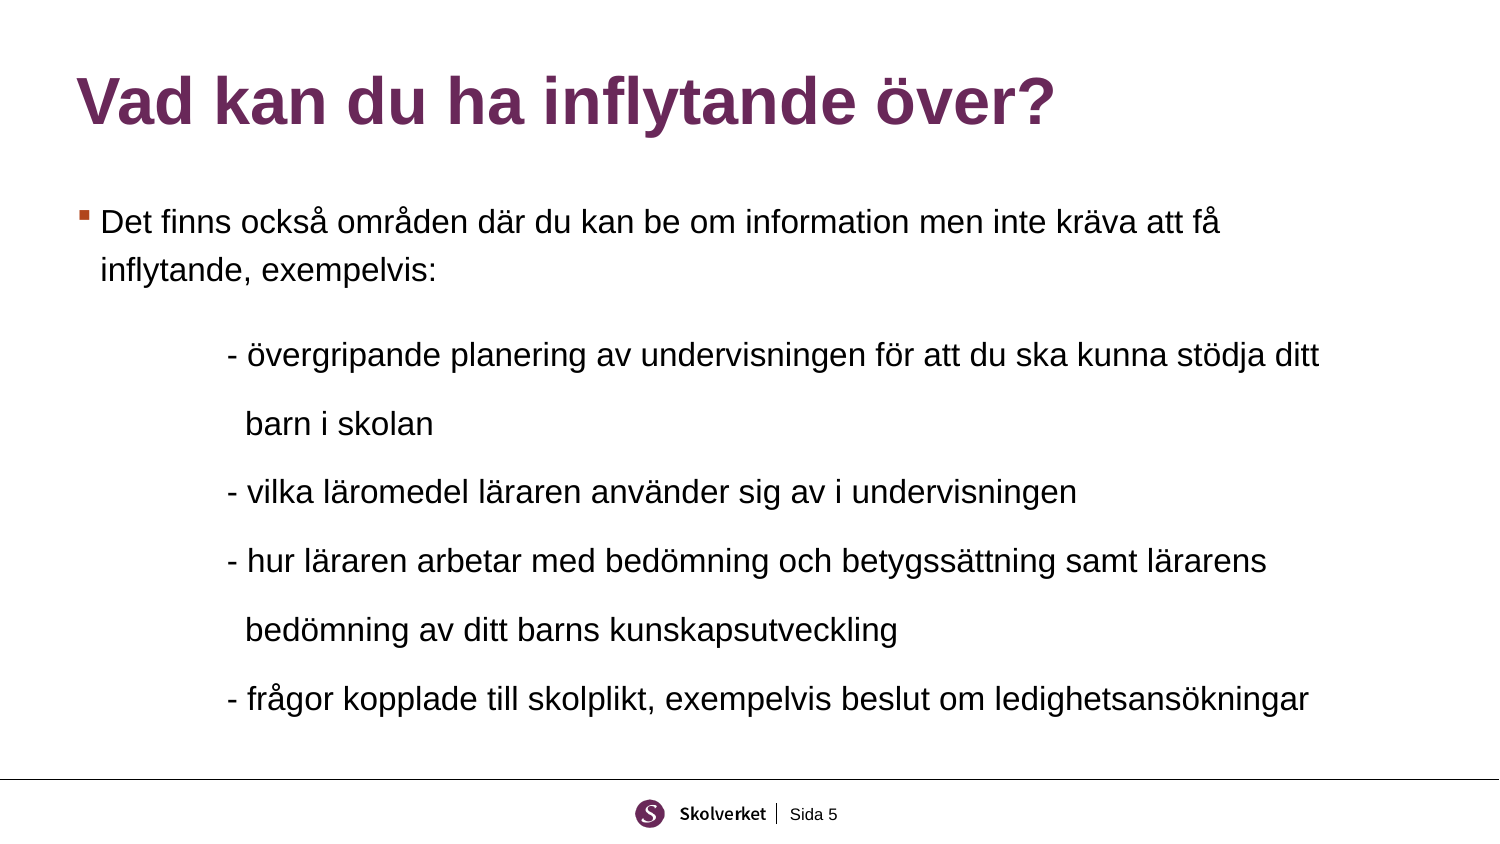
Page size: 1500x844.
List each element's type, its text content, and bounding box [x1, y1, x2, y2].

list Det finns också områden där du kan be om information men inte kräva att få inflytande, exempelvis: - övergripande planering av undervisningen för att du ska kunna stödja ditt barn i skolan - vilka läromedel läraren använder sig av i undervisningen - hur läraren arbetar med bedömning och betygssättning samt lärarens bedömning av ditt barns kunskapsutveckling - frågor kopplade till skolplikt, exempelvis beslut om ledighetsansökningar [76, 184, 1375, 742]
picture [635, 799, 766, 828]
title Vad kan du ha inflytande över? [76, 50, 1375, 184]
